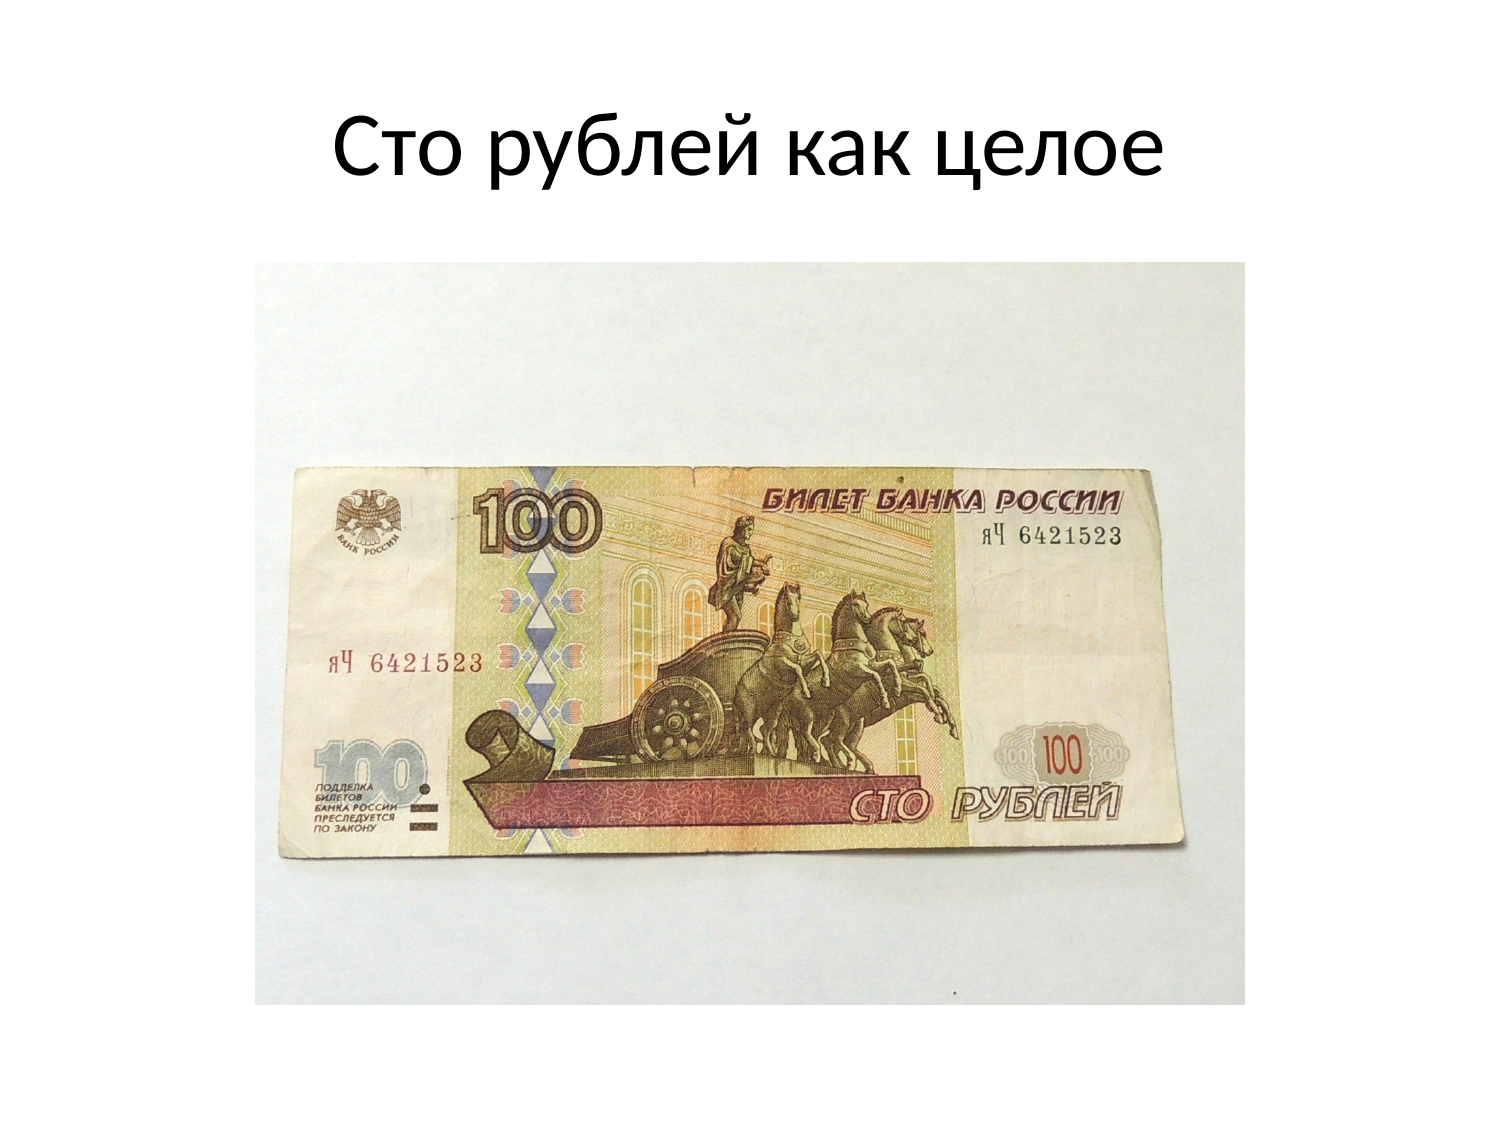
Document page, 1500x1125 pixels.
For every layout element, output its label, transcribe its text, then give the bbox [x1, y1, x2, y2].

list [254, 262, 1246, 1006]
title Сто рублей как целое [75, 45, 1425, 233]
